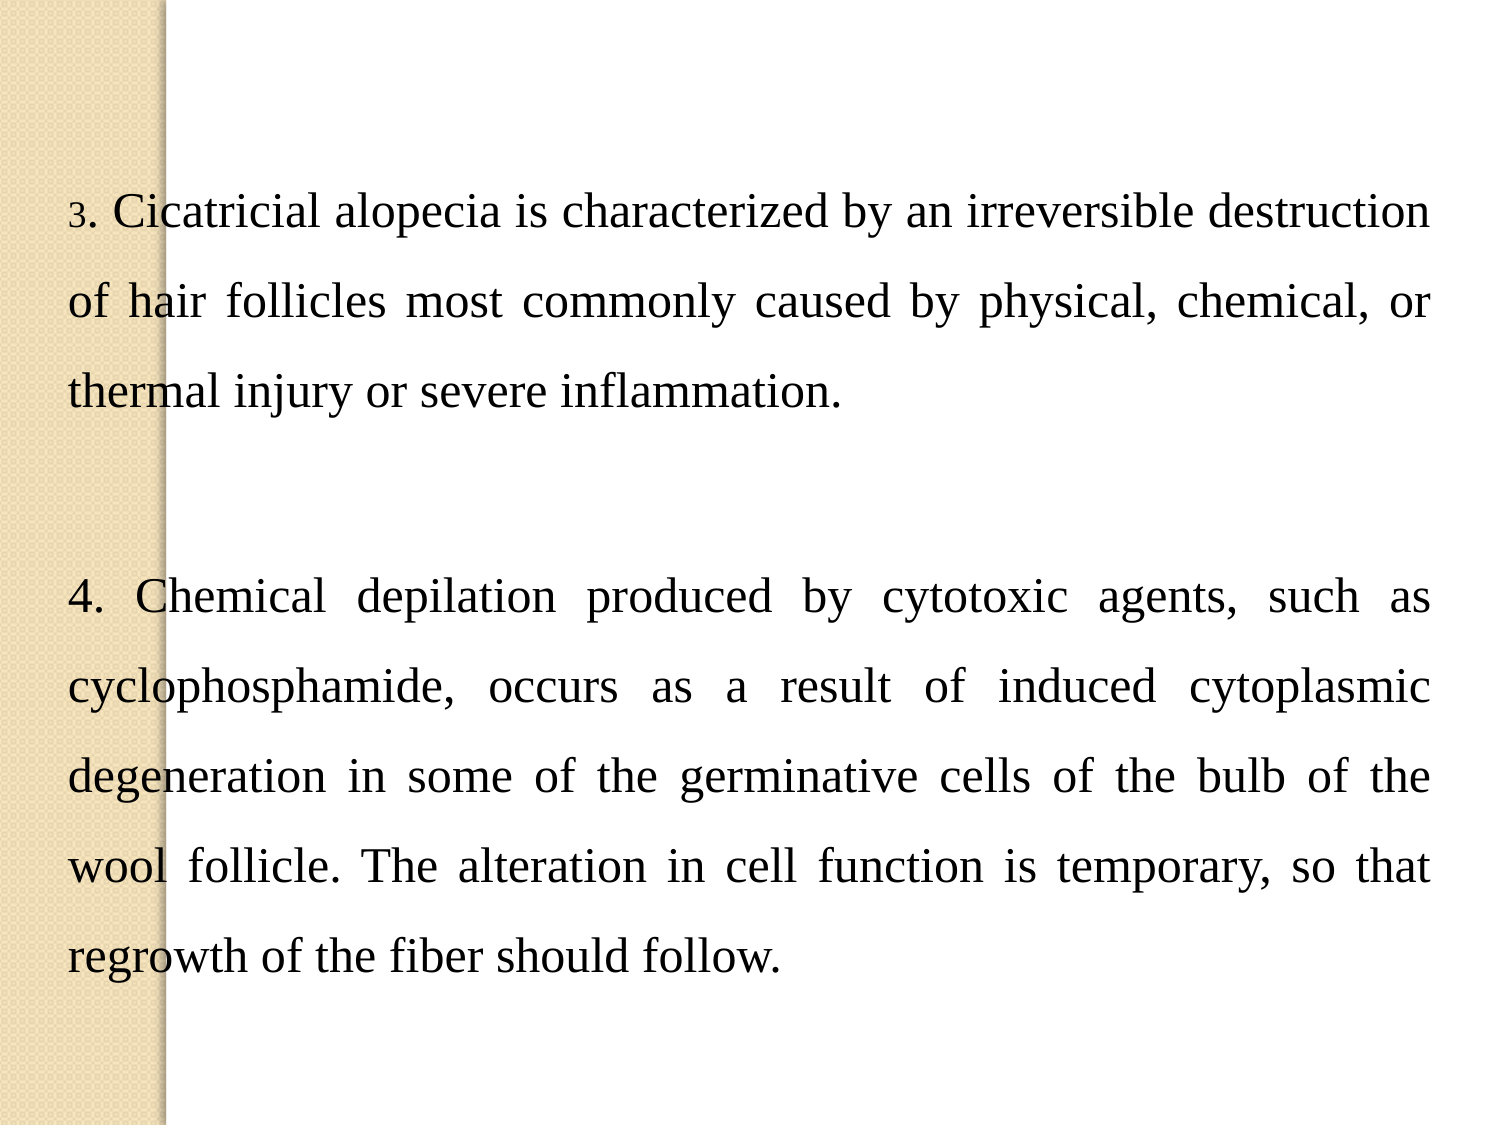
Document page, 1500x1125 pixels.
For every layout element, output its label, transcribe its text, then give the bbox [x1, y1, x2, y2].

text_box 3. Cicatricial alopecia is characterized by an irreversible destruction of hair follicles most commonly caused by physical, chemical, or thermal injury or severe inflammation. 4. Chemical depilation produced by cytotoxic agents, such as cyclophosphamide, occurs as a result of induced cytoplasmic degeneration in some of the germinative cells of the bulb of the wool follicle. The alteration in cell function is temporary, so that regrowth of the fiber should follow. [53, 139, 1447, 990]
